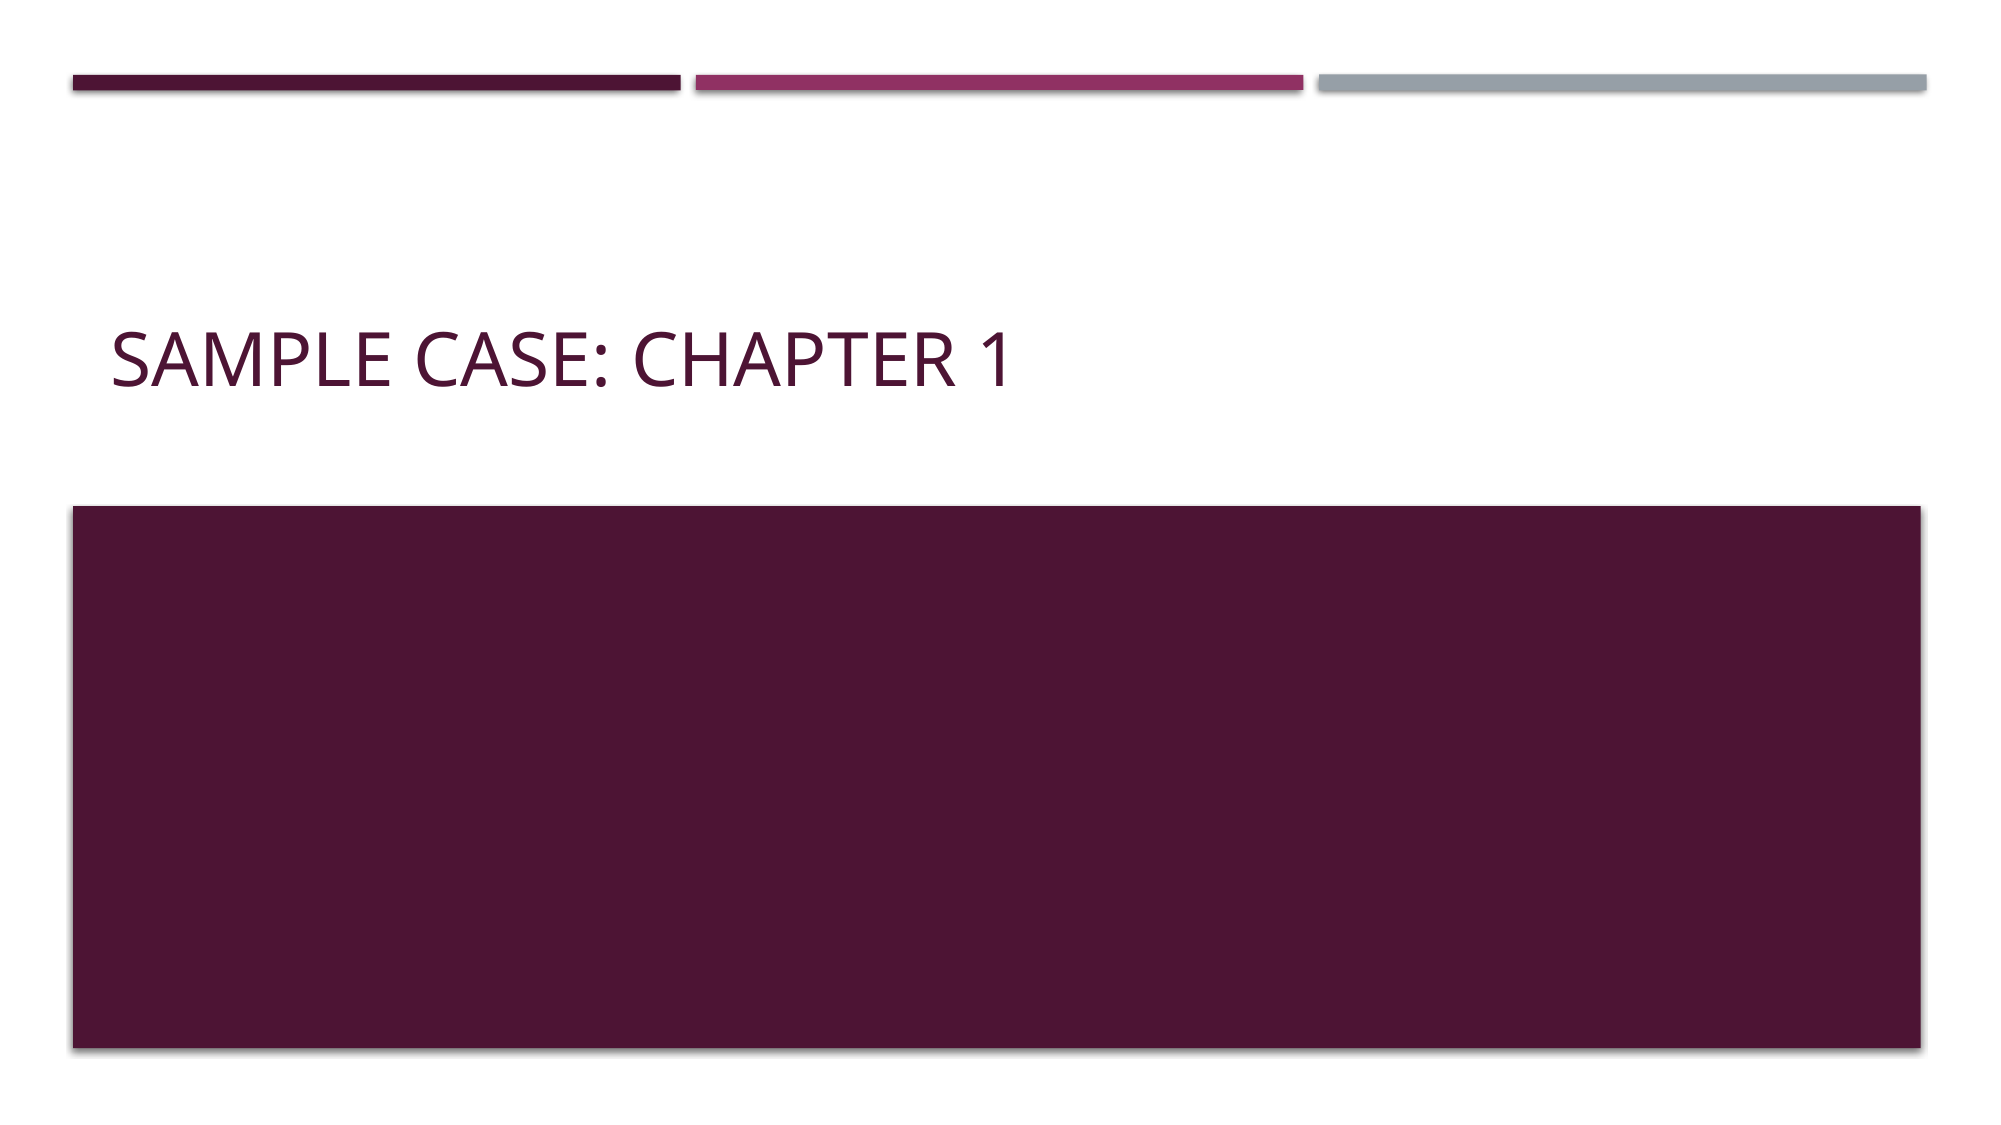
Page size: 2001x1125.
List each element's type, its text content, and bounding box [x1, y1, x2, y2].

title Sample Case: Chapter 1 [95, 167, 1899, 410]
